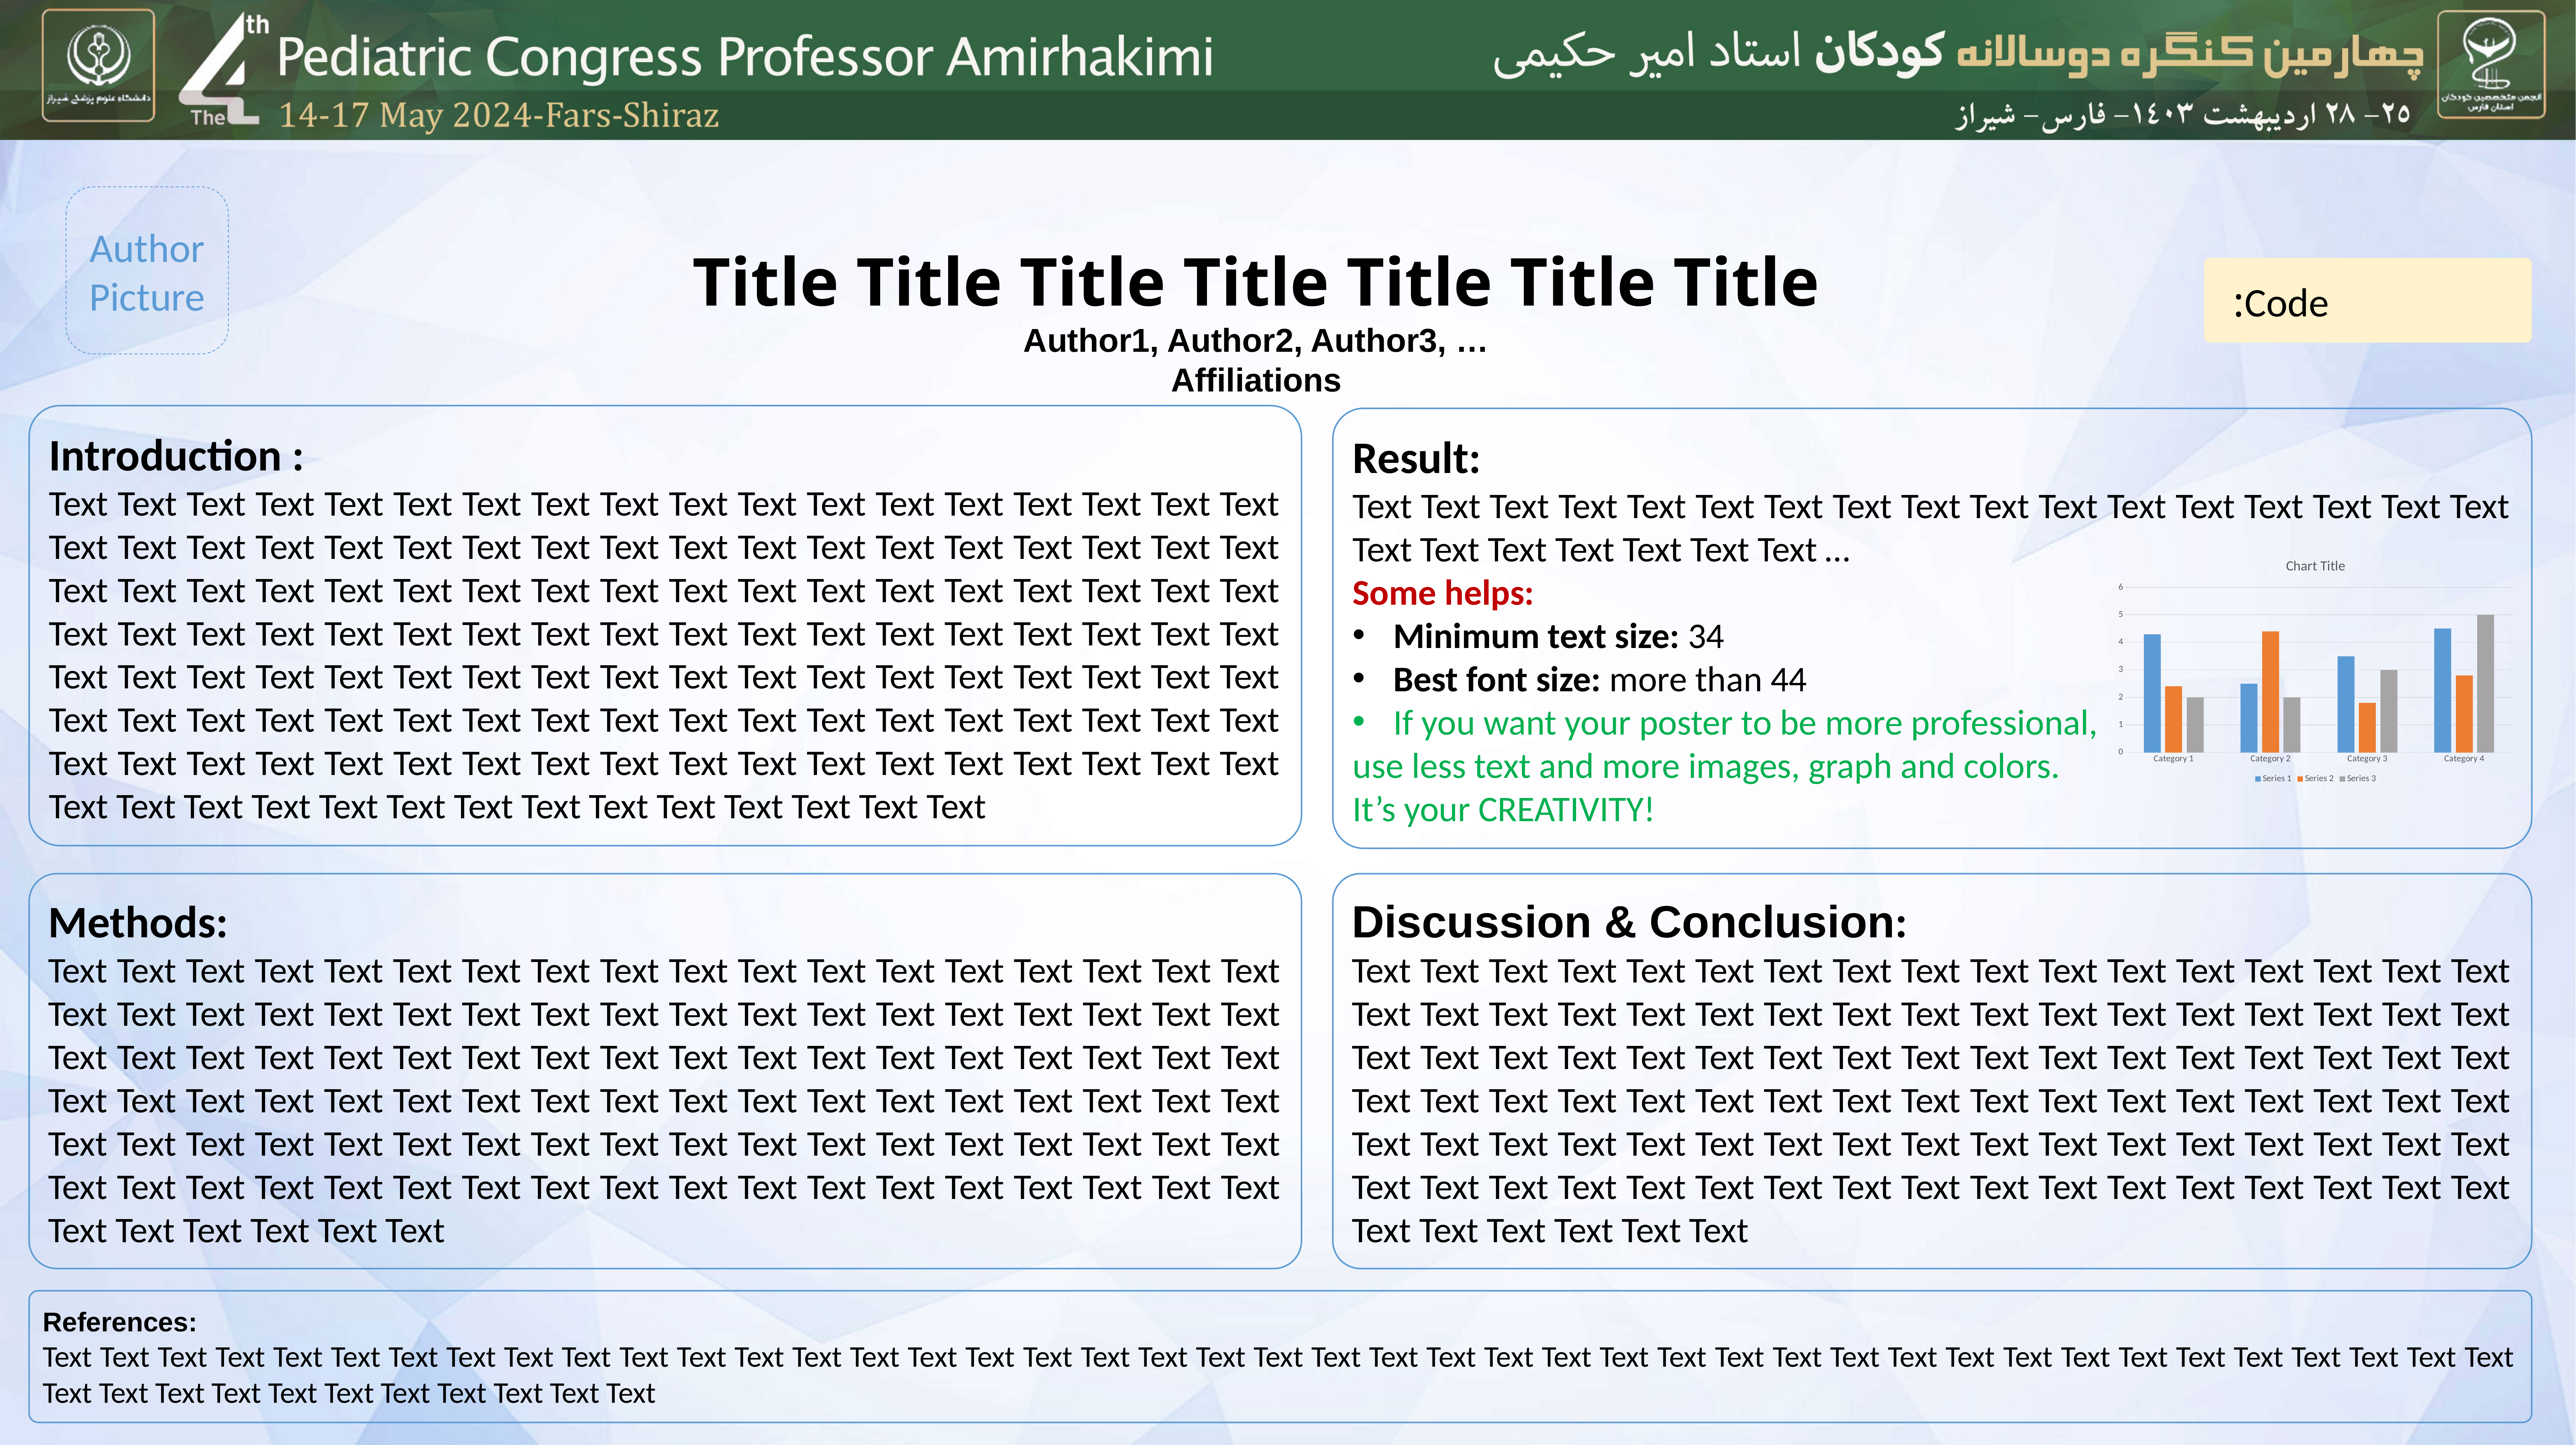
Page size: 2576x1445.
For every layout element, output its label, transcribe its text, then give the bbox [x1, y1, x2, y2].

text_box Discussion & Conclusion: Text Text Text Text Text Text Text Text Text Text Text Text Text Text Text Text Text Text Text Text Text Text Text Text Text Text Text Text Text Text Text Text Text Text Text Text Text Text Text Text Text Text Text Text Text Text Text Text Text Text Text Text Text Text Text Text Text Text Text Text Text Text Text Text Text Text Text Text Text Text Text Text Text Text Text Text Text Text Text Text Text Text Text Text Text Text Text Text Text Text Text Text Text Text Text Text Text Text Text Text Text Text Text Text Text Text Text Text [1332, 873, 2532, 1269]
text_box Author Picture [66, 186, 229, 354]
text_box Result: Text Text Text Text Text Text Text Text Text Text Text Text Text Text Text Text Text Text Text Text Text Text Text Text … Some helps: Minimum text size: 34 Best font size: more than 44 If you want your poster to be more professional, use less text and more images, graph and colors. It’s your CREATIVITY! [1332, 408, 2532, 849]
text_box Code: [2204, 258, 2532, 343]
text_box Title Title Title Title Title Title Title Author1, Author2, Author3, … Affiliations [287, 229, 2226, 410]
text_box Methods: Text Text Text Text Text Text Text Text Text Text Text Text Text Text Text Text Text Text Text Text Text Text Text Text Text Text Text Text Text Text Text Text Text Text Text Text Text Text Text Text Text Text Text Text Text Text Text Text Text Text Text Text Text Text Text Text Text Text Text Text Text Text Text Text Text Text Text Text Text Text Text Text Text Text Text Text Text Text Text Text Text Text Text Text Text Text Text Text Text Text Text Text Text Text Text Text Text Text Text Text Text Text Text Text Text Text Text Text Text Text Text Text Text Text [28, 873, 1302, 1269]
text_box Introduction : Text Text Text Text Text Text Text Text Text Text Text Text Text Text Text Text Text Text Text Text Text Text Text Text Text Text Text Text Text Text Text Text Text Text Text Text Text Text Text Text Text Text Text Text Text Text Text Text Text Text Text Text Text Text Text Text Text Text Text Text Text Text Text Text Text Text Text Text Text Text Text Text Text Text Text Text Text Text Text Text Text Text Text Text Text Text Text Text Text Text Text Text Text Text Text Text Text Text Text Text Text Text Text Text Text Text Text Text Text Text Text Text Text Text Text Text Text Text Text Text Text Text Text Text Text Text Text Text Text Text Text Text Text Text Text Text Text Text Text Text [28, 405, 1302, 846]
chart [2110, 548, 2521, 786]
text_box References: Text Text Text Text Text Text Text Text Text Text Text Text Text Text Text Text Text Text Text Text Text Text Text Text Text Text Text Text Text Text Text Text Text Text Text Text Text Text Text Text Text Text Text Text Text Text Text Text Text Text Text Text Text Text [28, 1290, 2532, 1423]
picture [0, 0, 2576, 1445]
